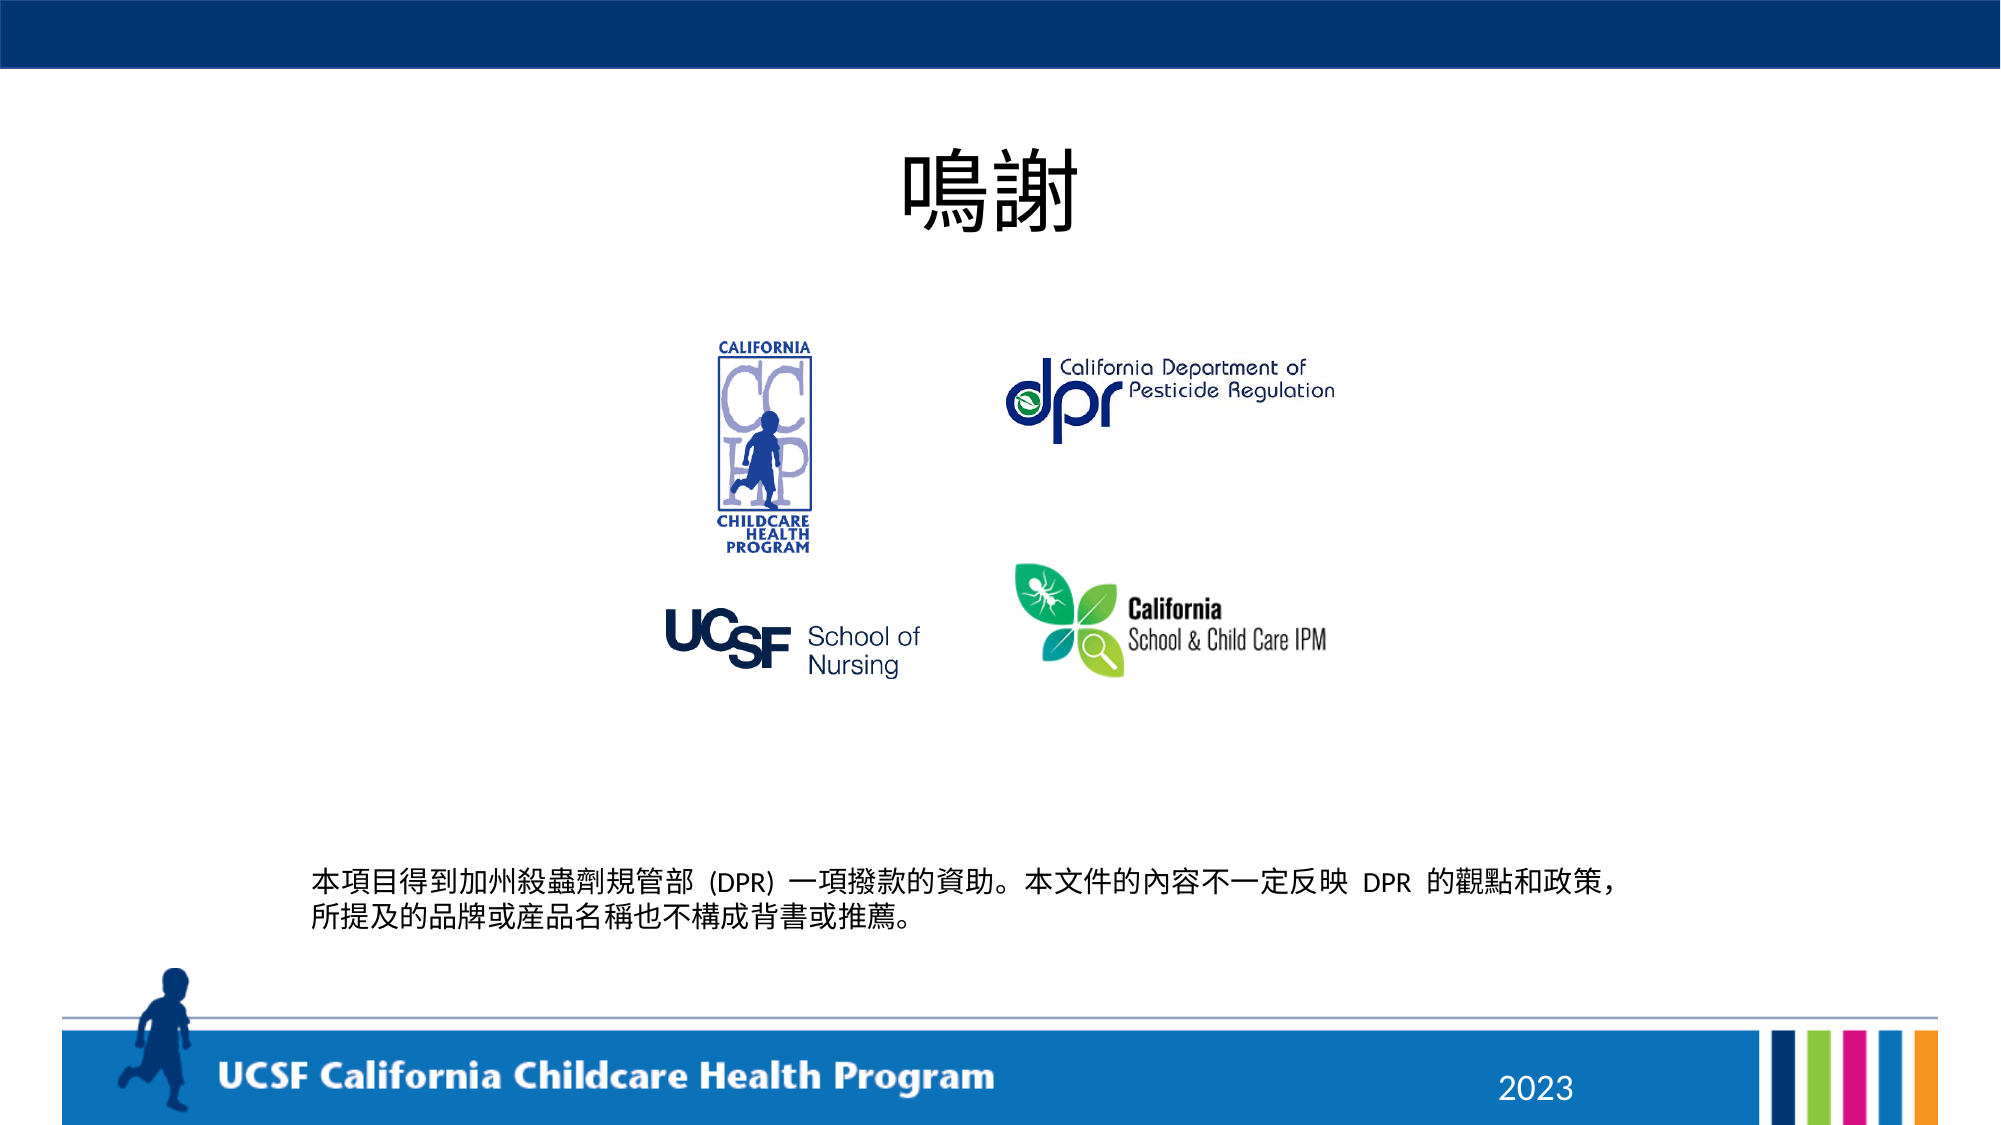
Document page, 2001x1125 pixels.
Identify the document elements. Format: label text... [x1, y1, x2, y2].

text_box 2023 [1483, 1055, 1746, 1116]
picture [62, 968, 1938, 1125]
text_box 本項目得到加州殺蟲劑規管部 (DPR) 一項撥款的資助。本文件的內容不一定反映 DPR 的觀點和政策，所提及的品牌或産品名稱也不構成背書或推薦。 [296, 855, 1647, 941]
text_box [666, 341, 1334, 679]
title 鳴謝 [353, 86, 1647, 305]
